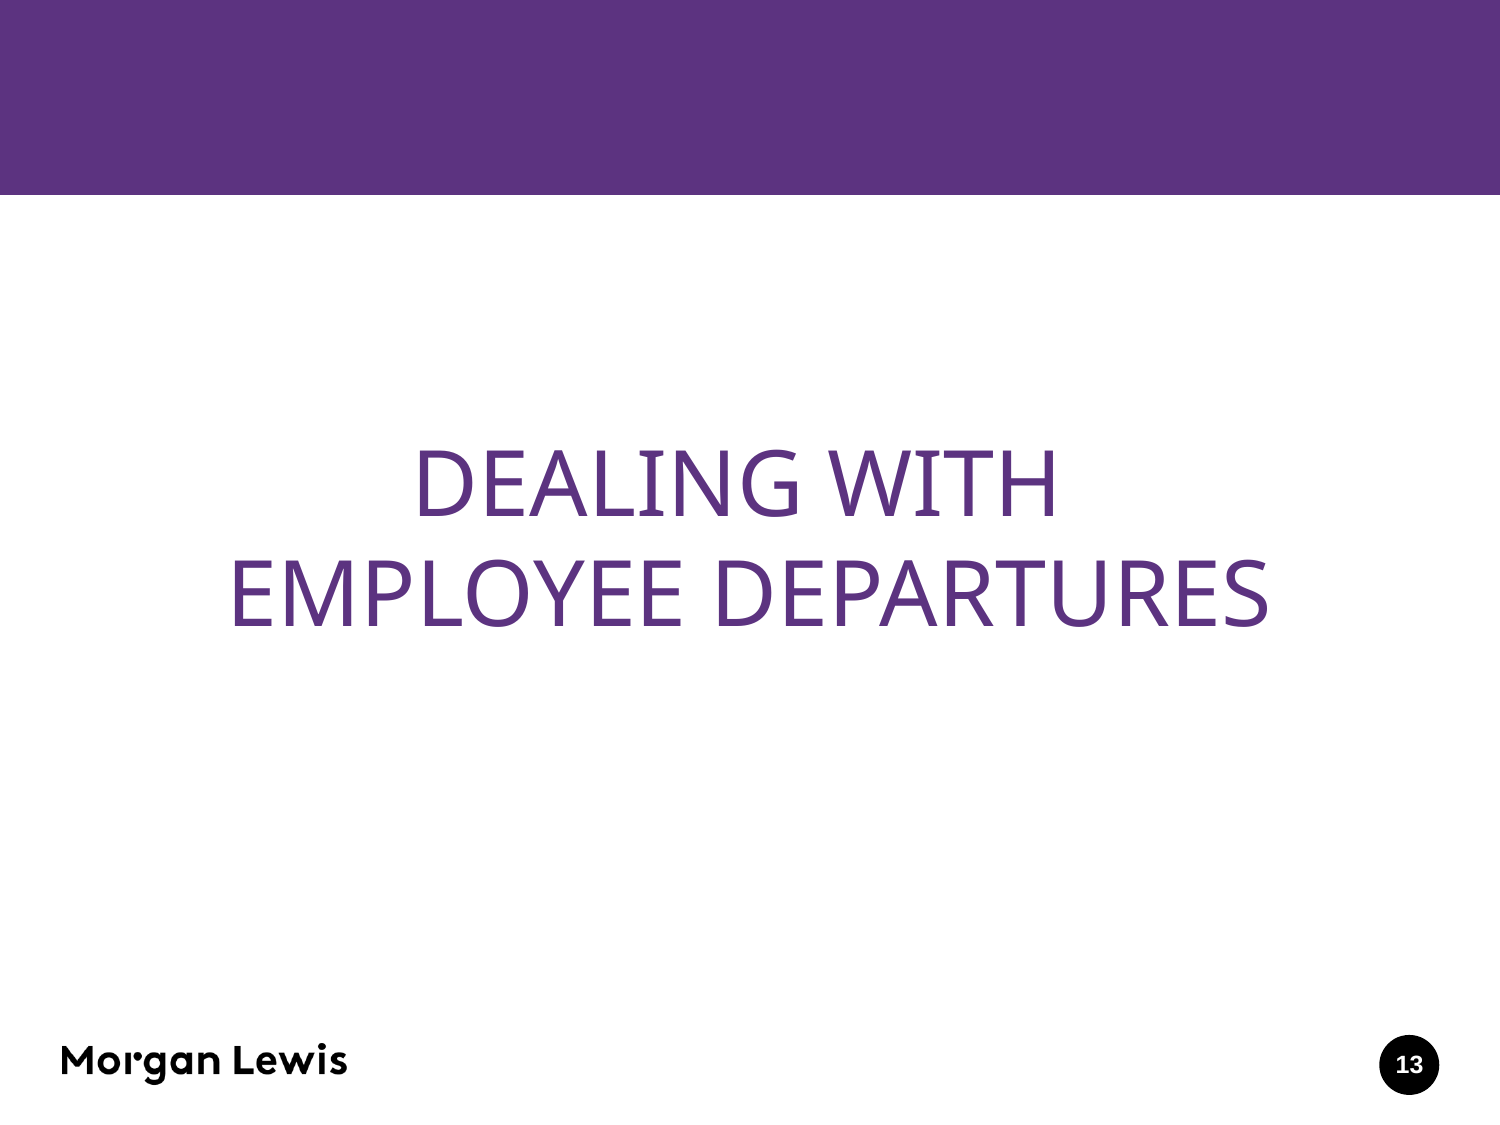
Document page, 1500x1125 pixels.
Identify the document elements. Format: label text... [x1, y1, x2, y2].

slide_number 13 [1379, 1035, 1440, 1095]
list Dealing with Employee Departures [59, 225, 1440, 976]
picture [60, 1041, 348, 1086]
